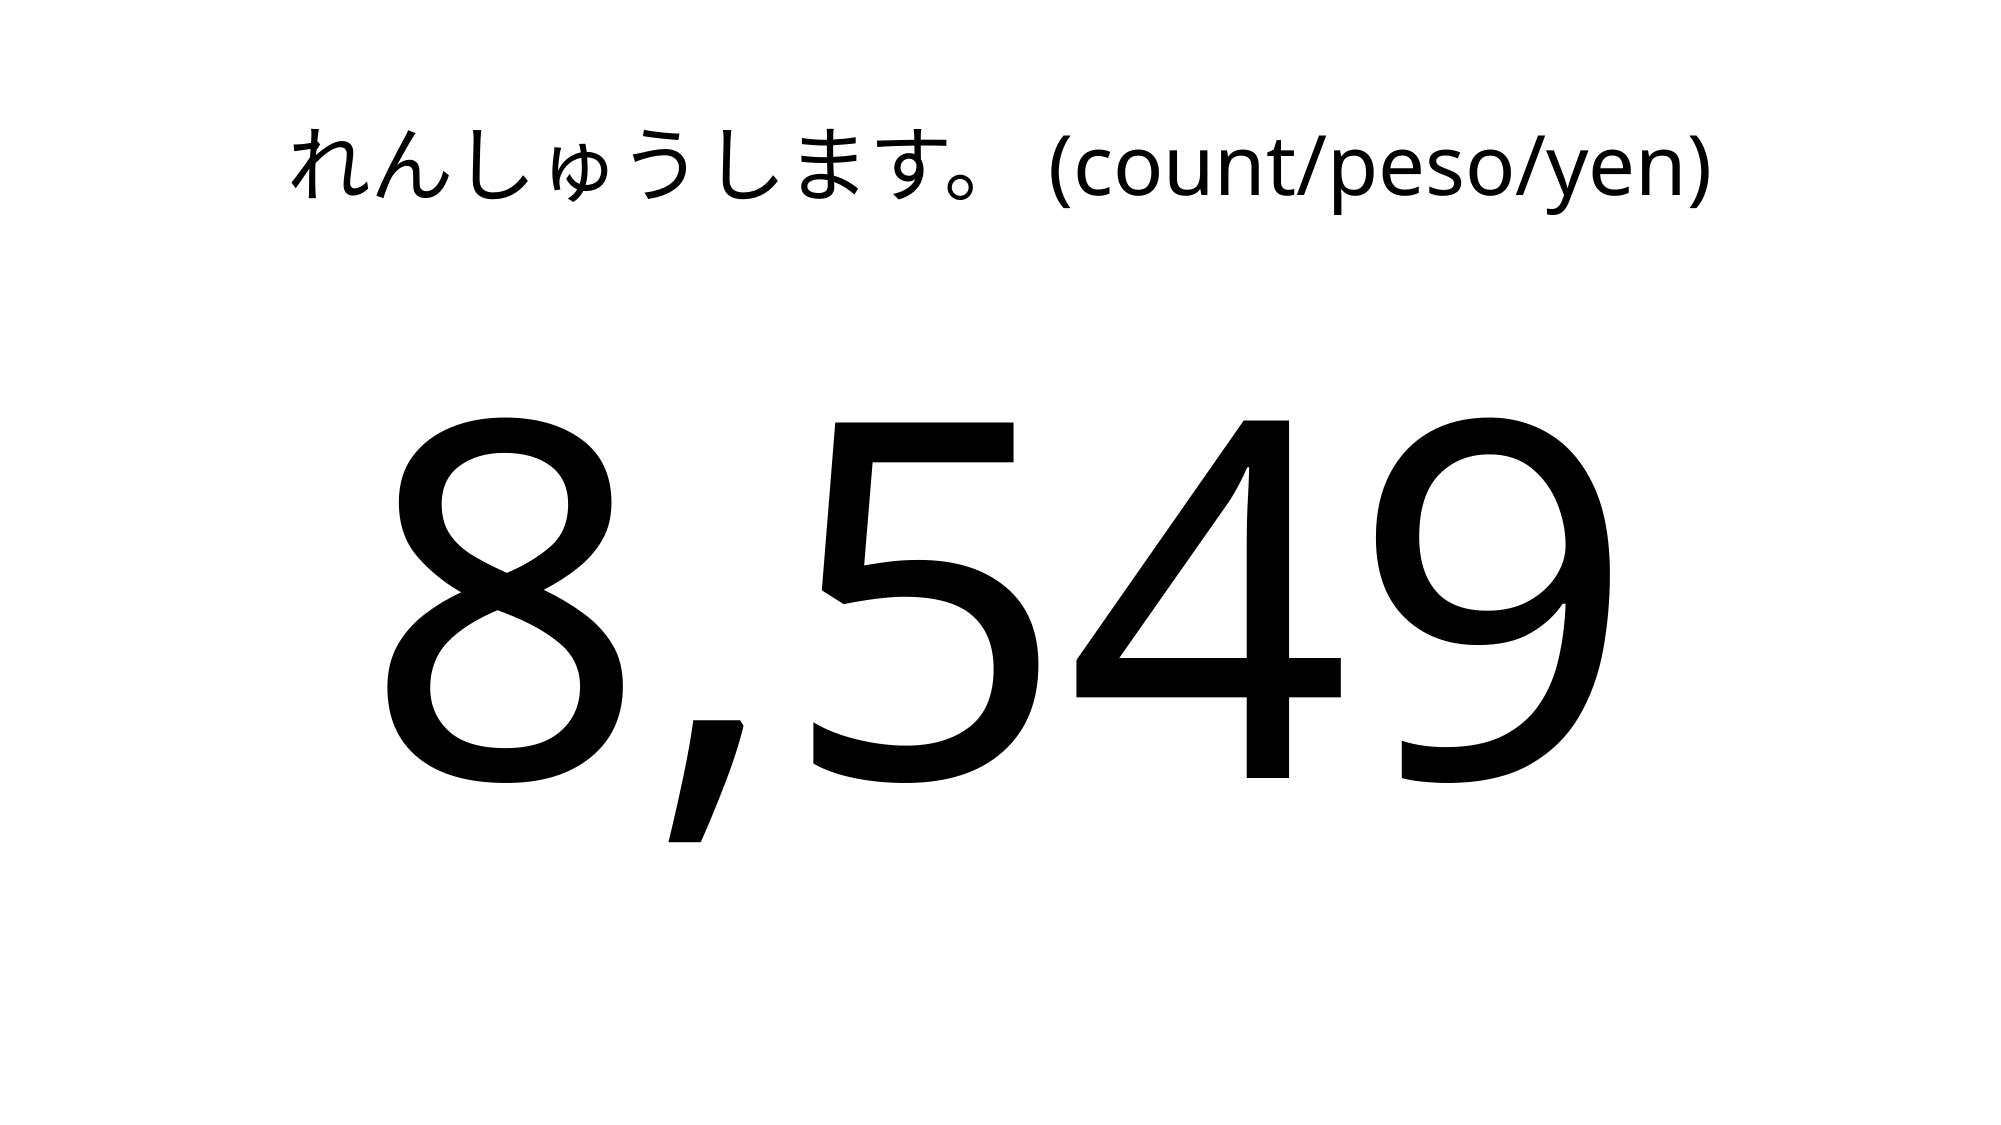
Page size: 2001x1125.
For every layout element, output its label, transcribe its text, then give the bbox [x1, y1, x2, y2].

title れんしゅうします。(count/peso/yen) 8,549 [0, 0, 2000, 1010]
